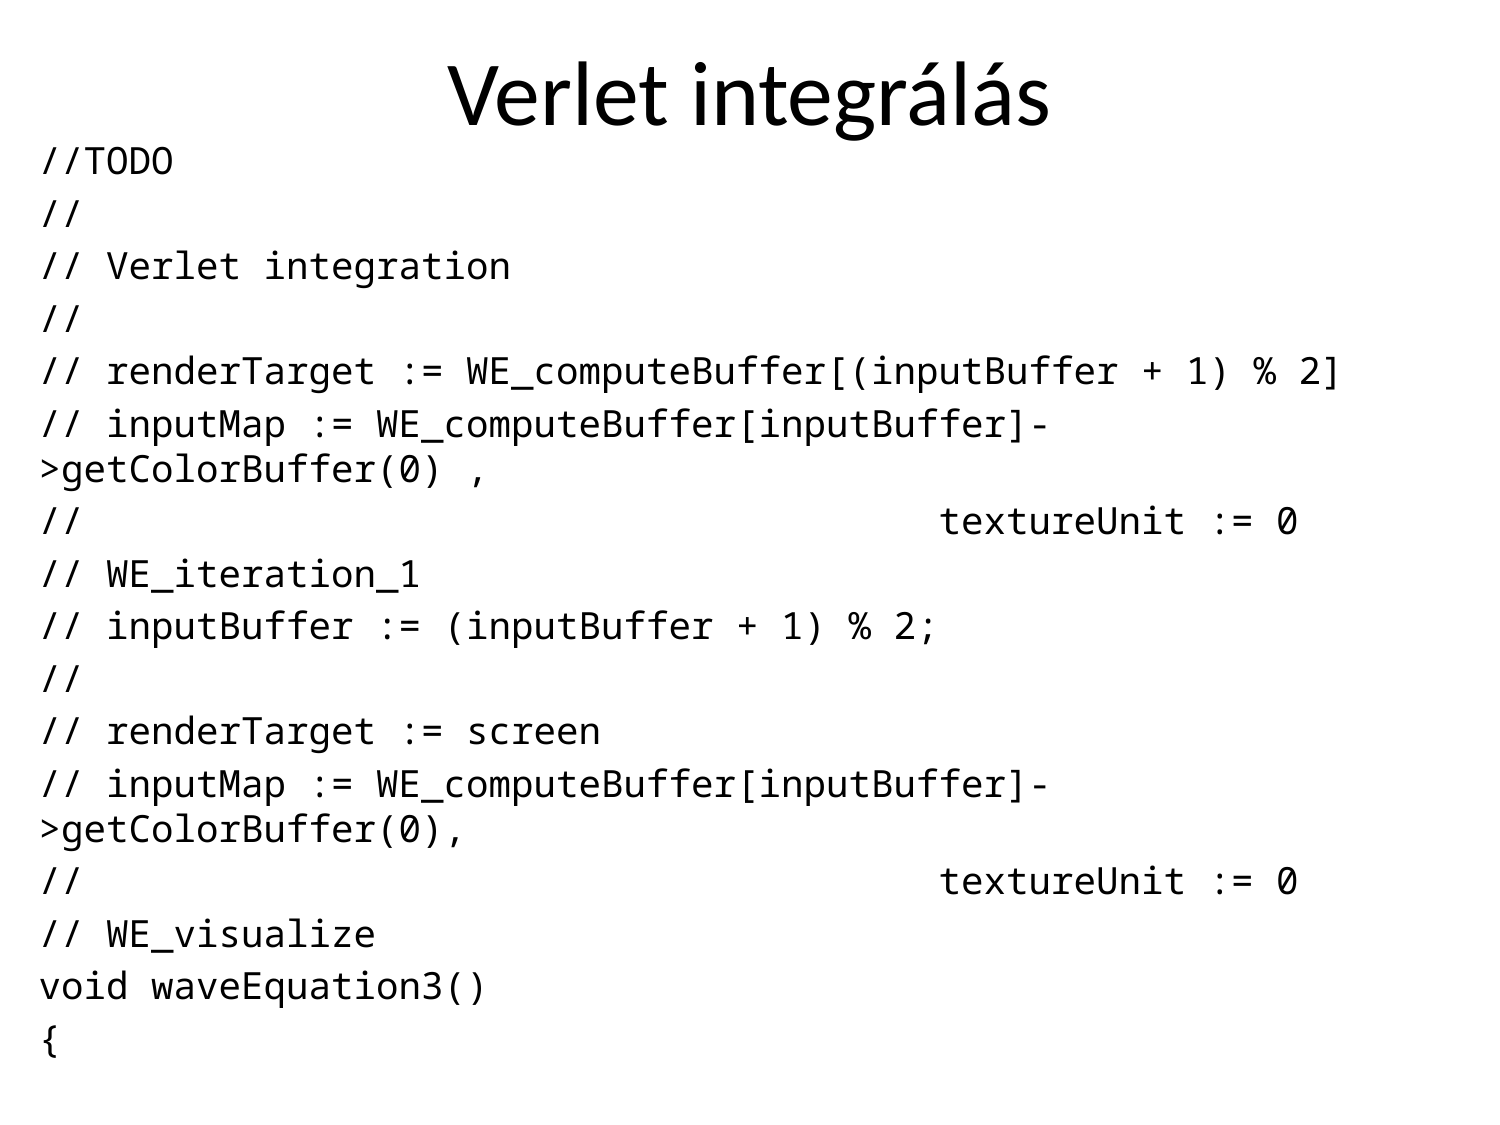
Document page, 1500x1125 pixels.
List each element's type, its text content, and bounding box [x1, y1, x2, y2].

list //TODO // // Verlet integration // // renderTarget := WE_computeBuffer[(inputBuffer + 1) % 2] // inputMap := WE_computeBuffer[inputBuffer]->getColorBuffer(0) , // textureUnit := 0 // WE_iteration_1 // inputBuffer := (inputBuffer + 1) % 2; // // renderTarget := screen // inputMap := WE_computeBuffer[inputBuffer]->getColorBuffer(0), // textureUnit := 0 // WE_visualize void waveEquation3() { } [23, 129, 1425, 1071]
title Verlet integrálás [75, 0, 1425, 129]
